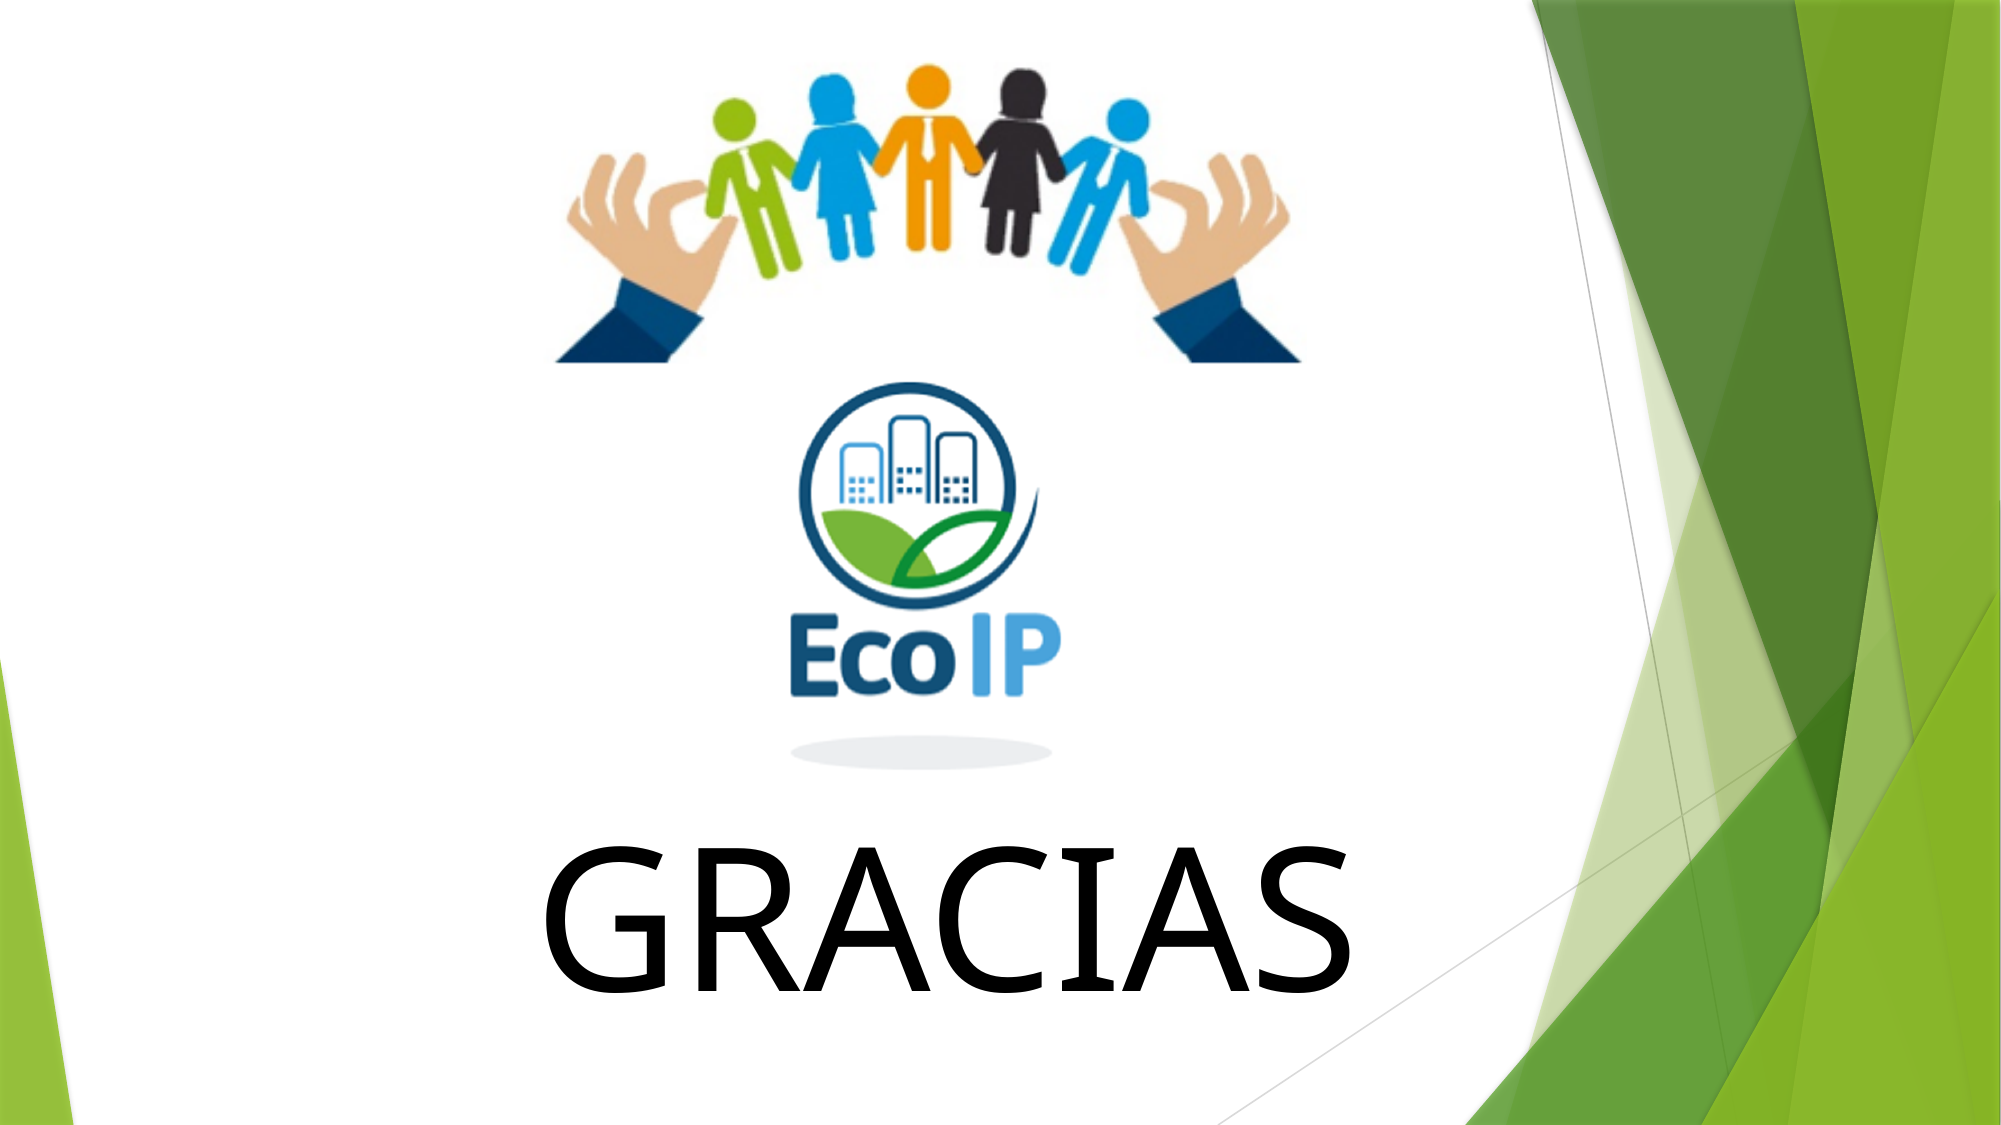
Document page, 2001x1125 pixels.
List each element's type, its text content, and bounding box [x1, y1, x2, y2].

text_box GRACIAS [493, 783, 1401, 1039]
picture [543, 52, 1308, 785]
